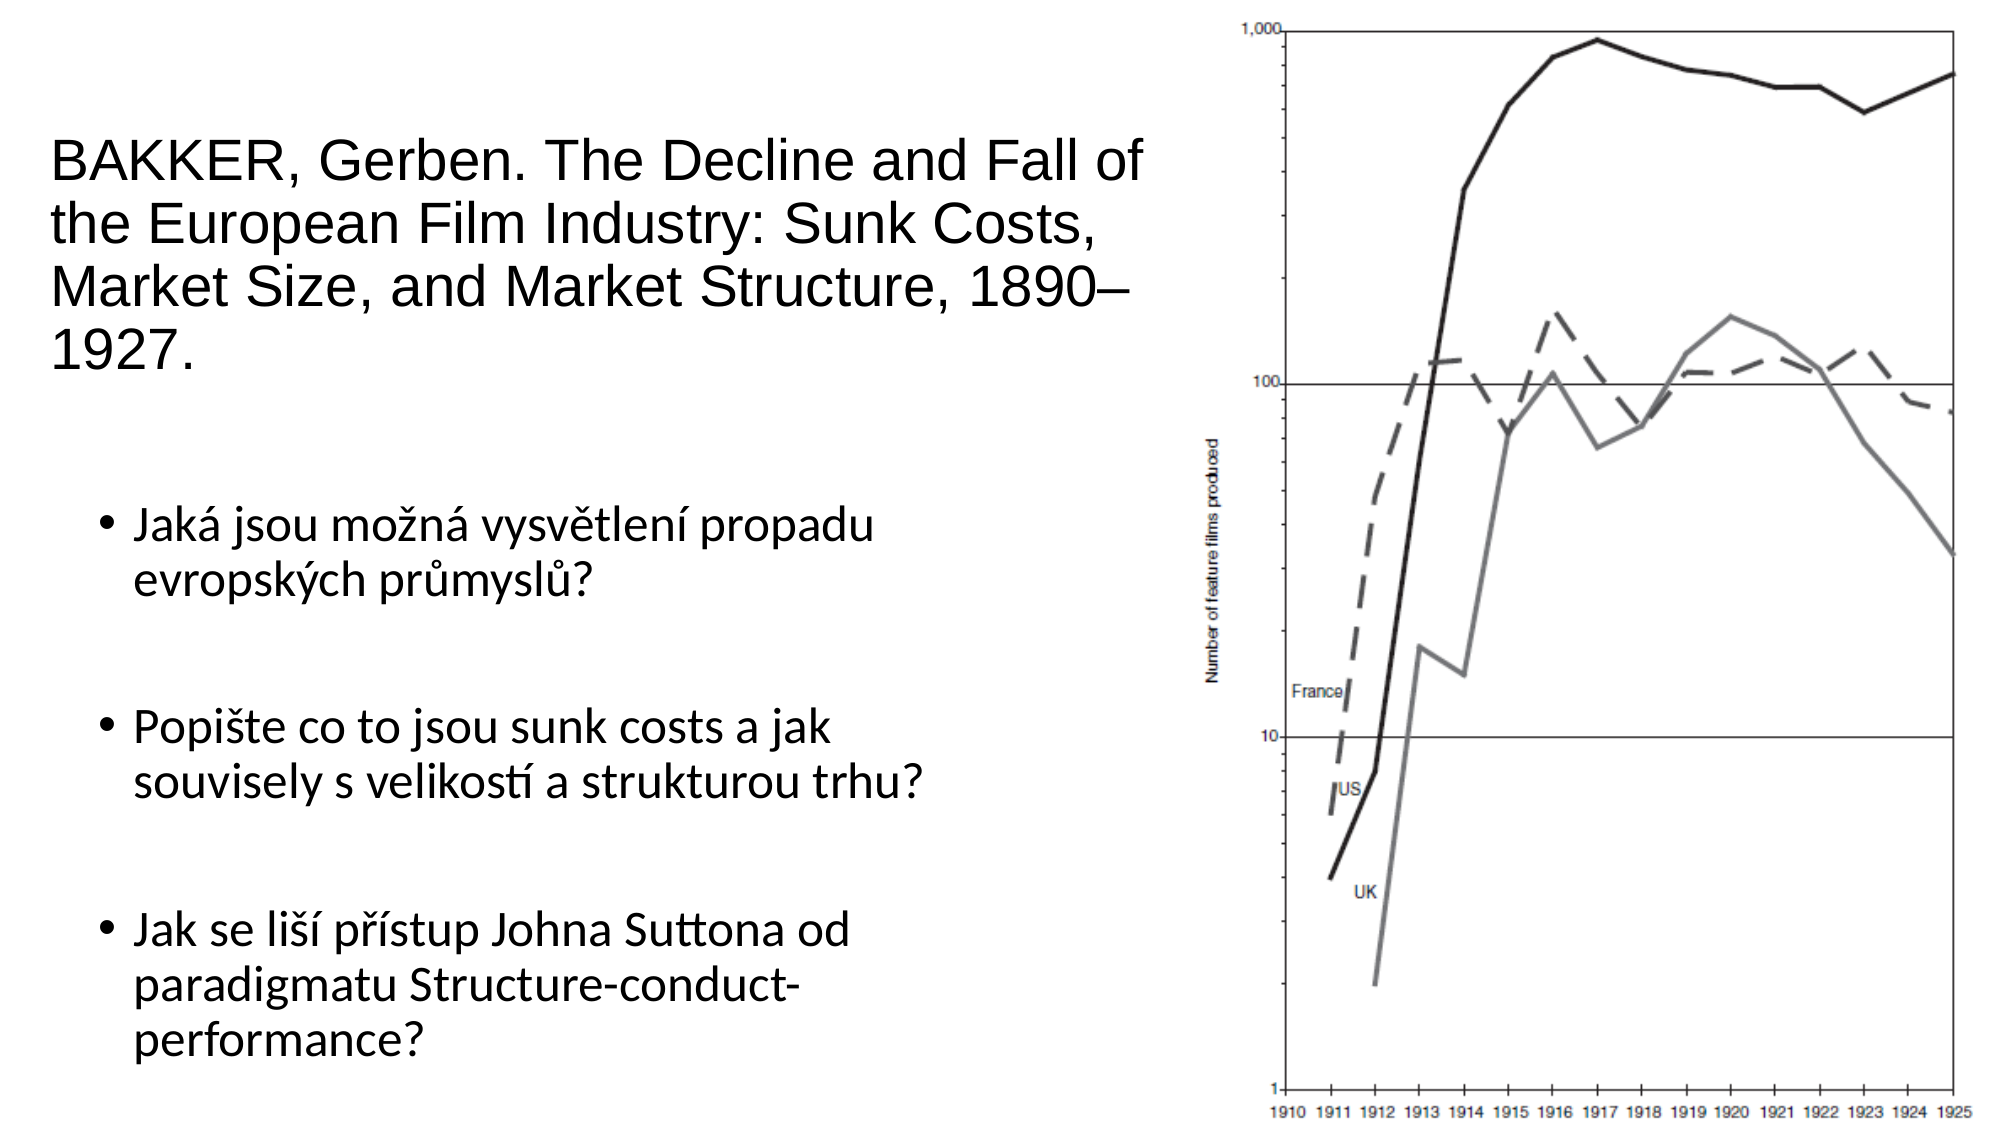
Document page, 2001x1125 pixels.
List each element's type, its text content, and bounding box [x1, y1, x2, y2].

picture [1179, 0, 2000, 1125]
title BAKKER, Gerben. The Decline and Fall of the European Film Industry: Sunk Costs, Market Size, and Market Structure, 1890–1927. [35, 147, 1179, 365]
list Jaká jsou možná vysvětlení propadu evropských průmyslů? Popište co to jsou sunk costs a jak souvisely s velikostí a strukturou trhu? Jak se liší přístup Johna Suttona od paradigmatu Structure-conduct-performance? [83, 489, 1025, 1079]
